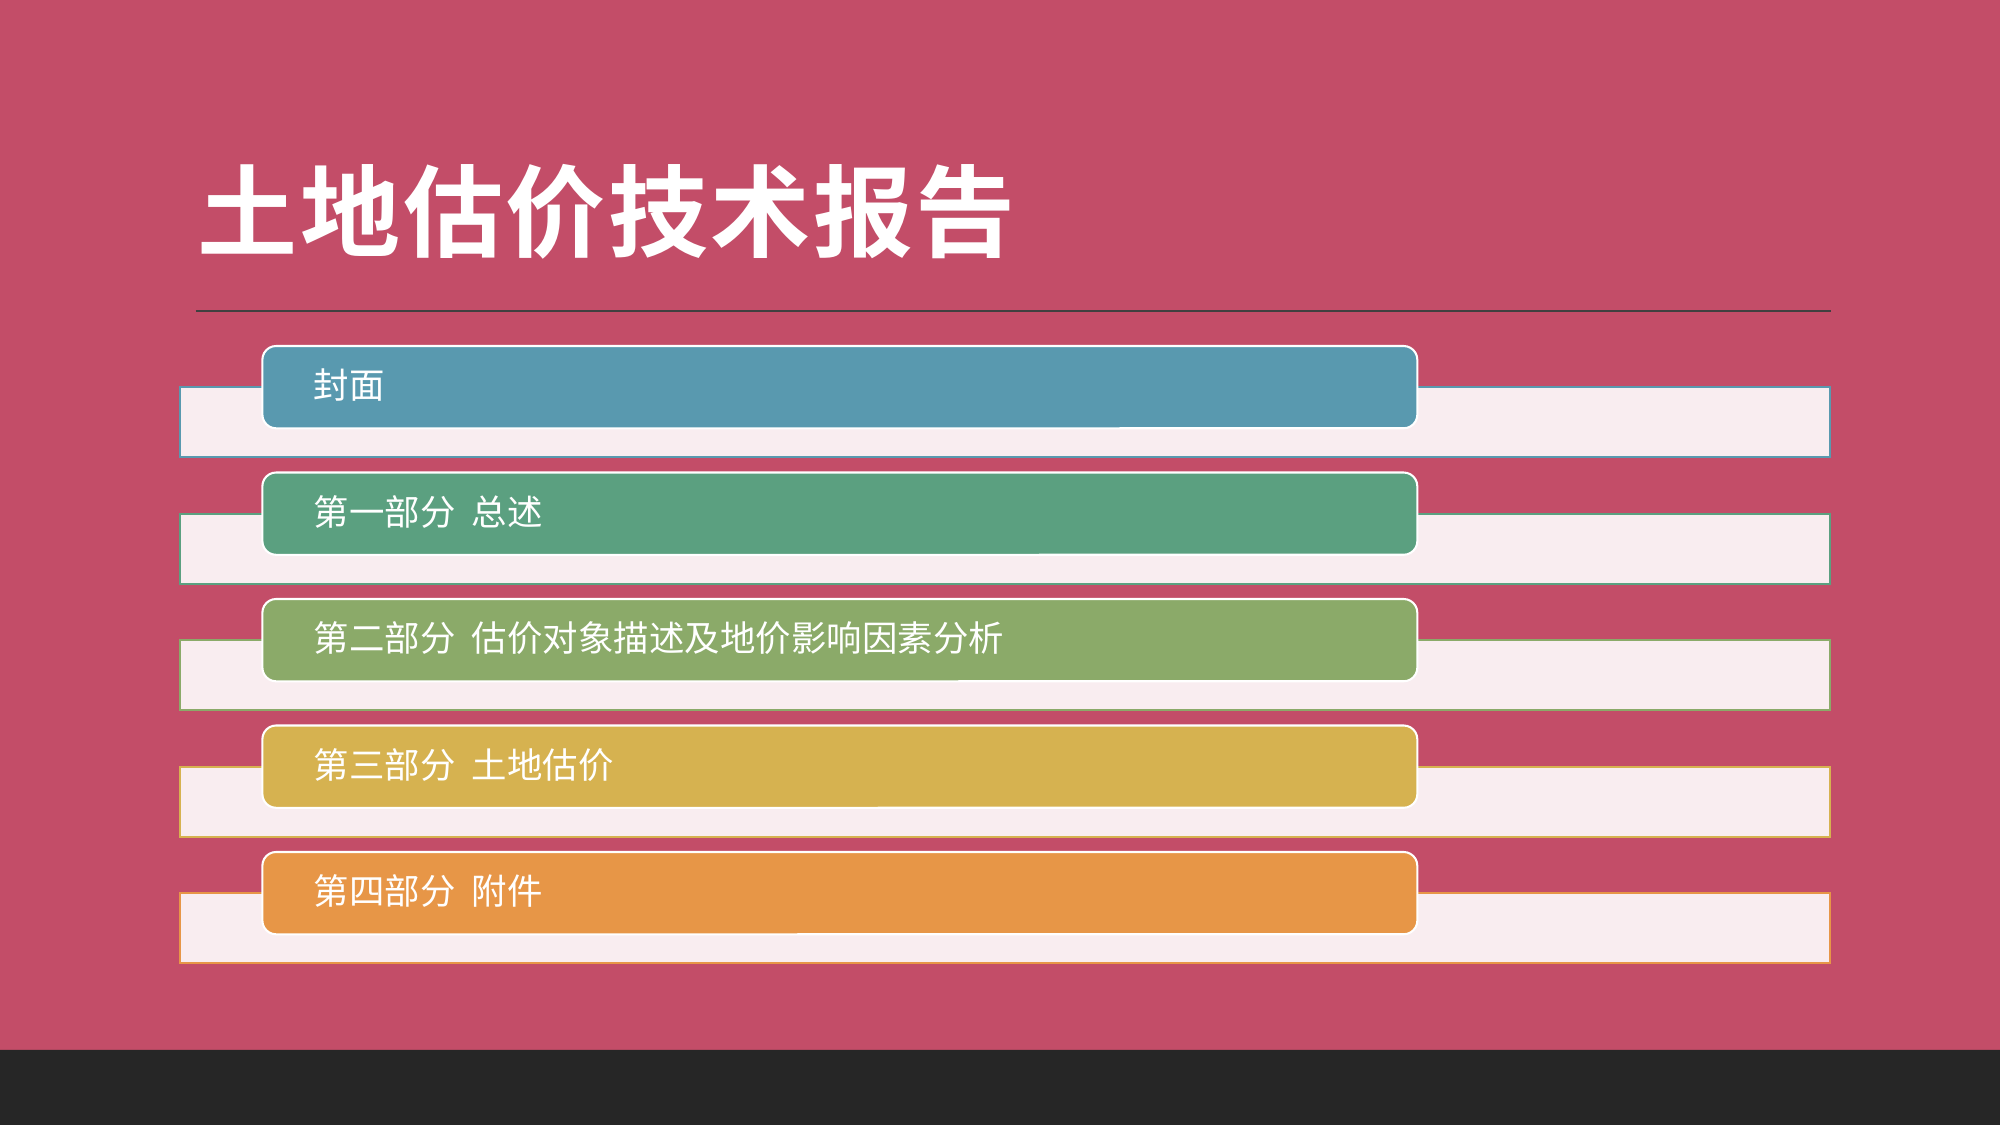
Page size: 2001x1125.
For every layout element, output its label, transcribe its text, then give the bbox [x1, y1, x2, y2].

text_box [0, 0, 2000, 1049]
text_box [0, 1049, 2000, 1125]
text_box 土地估价技术报告 [179, 46, 1830, 285]
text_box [179, 344, 1830, 966]
